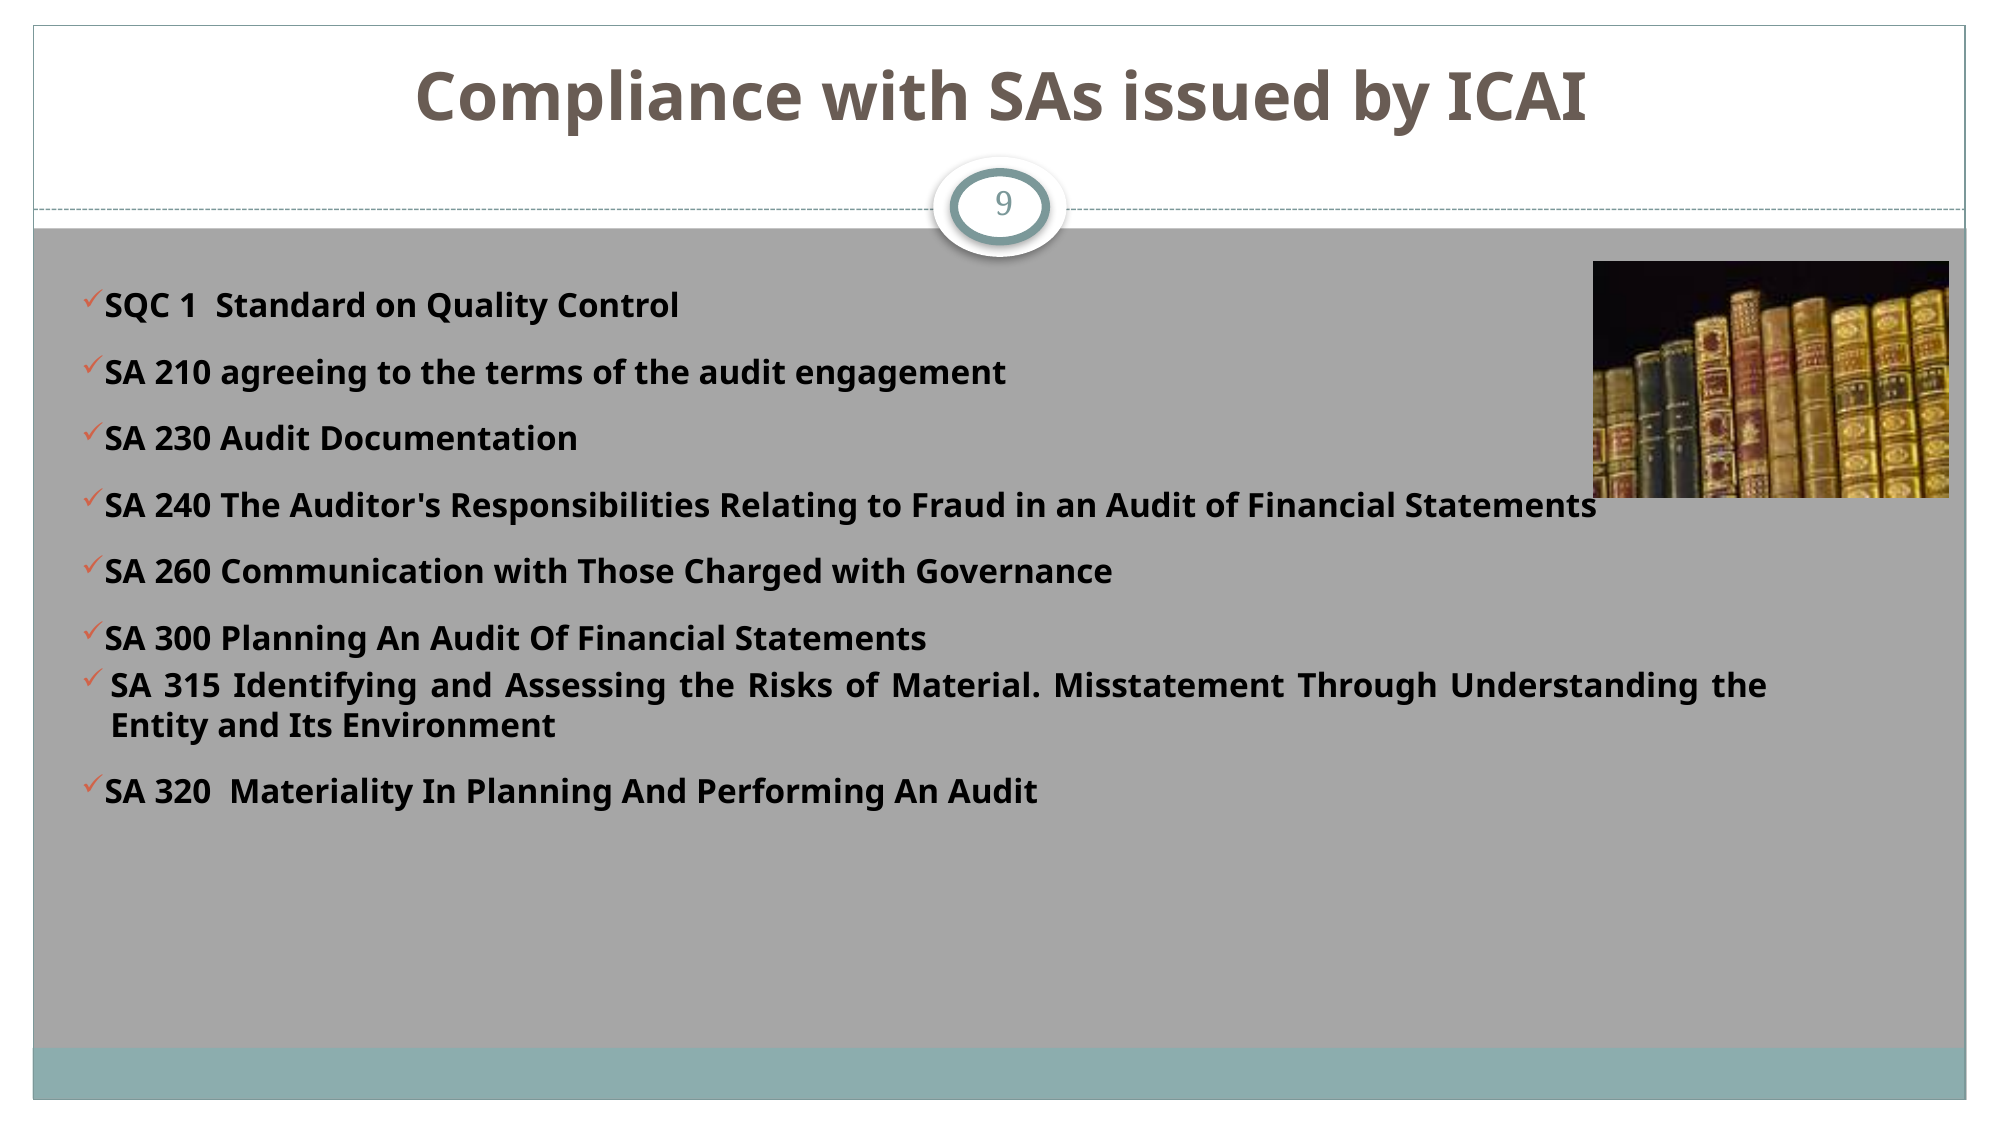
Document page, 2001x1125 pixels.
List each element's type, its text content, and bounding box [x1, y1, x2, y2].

slide_number 9 [953, 168, 1054, 241]
list SQC 1 Standard on Quality Control SA 210 agreeing to the terms of the audit engagement SA 230 Audit Documentation SA 240 The Auditor's Responsibilities Relating to Fraud in an Audit of Financial Statements SA 260 Communication with Those Charged with Governance SA 300 Planning An Audit Of Financial Statements SA 315 Identifying and Assessing the Risks of Material. Misstatement Through Understanding the Entity and Its Environment SA 320 Materiality In Planning And Performing An Audit [66, 257, 1933, 1065]
title Compliance with SAs issued by ICAI [53, 36, 1950, 142]
picture [1593, 261, 1949, 498]
